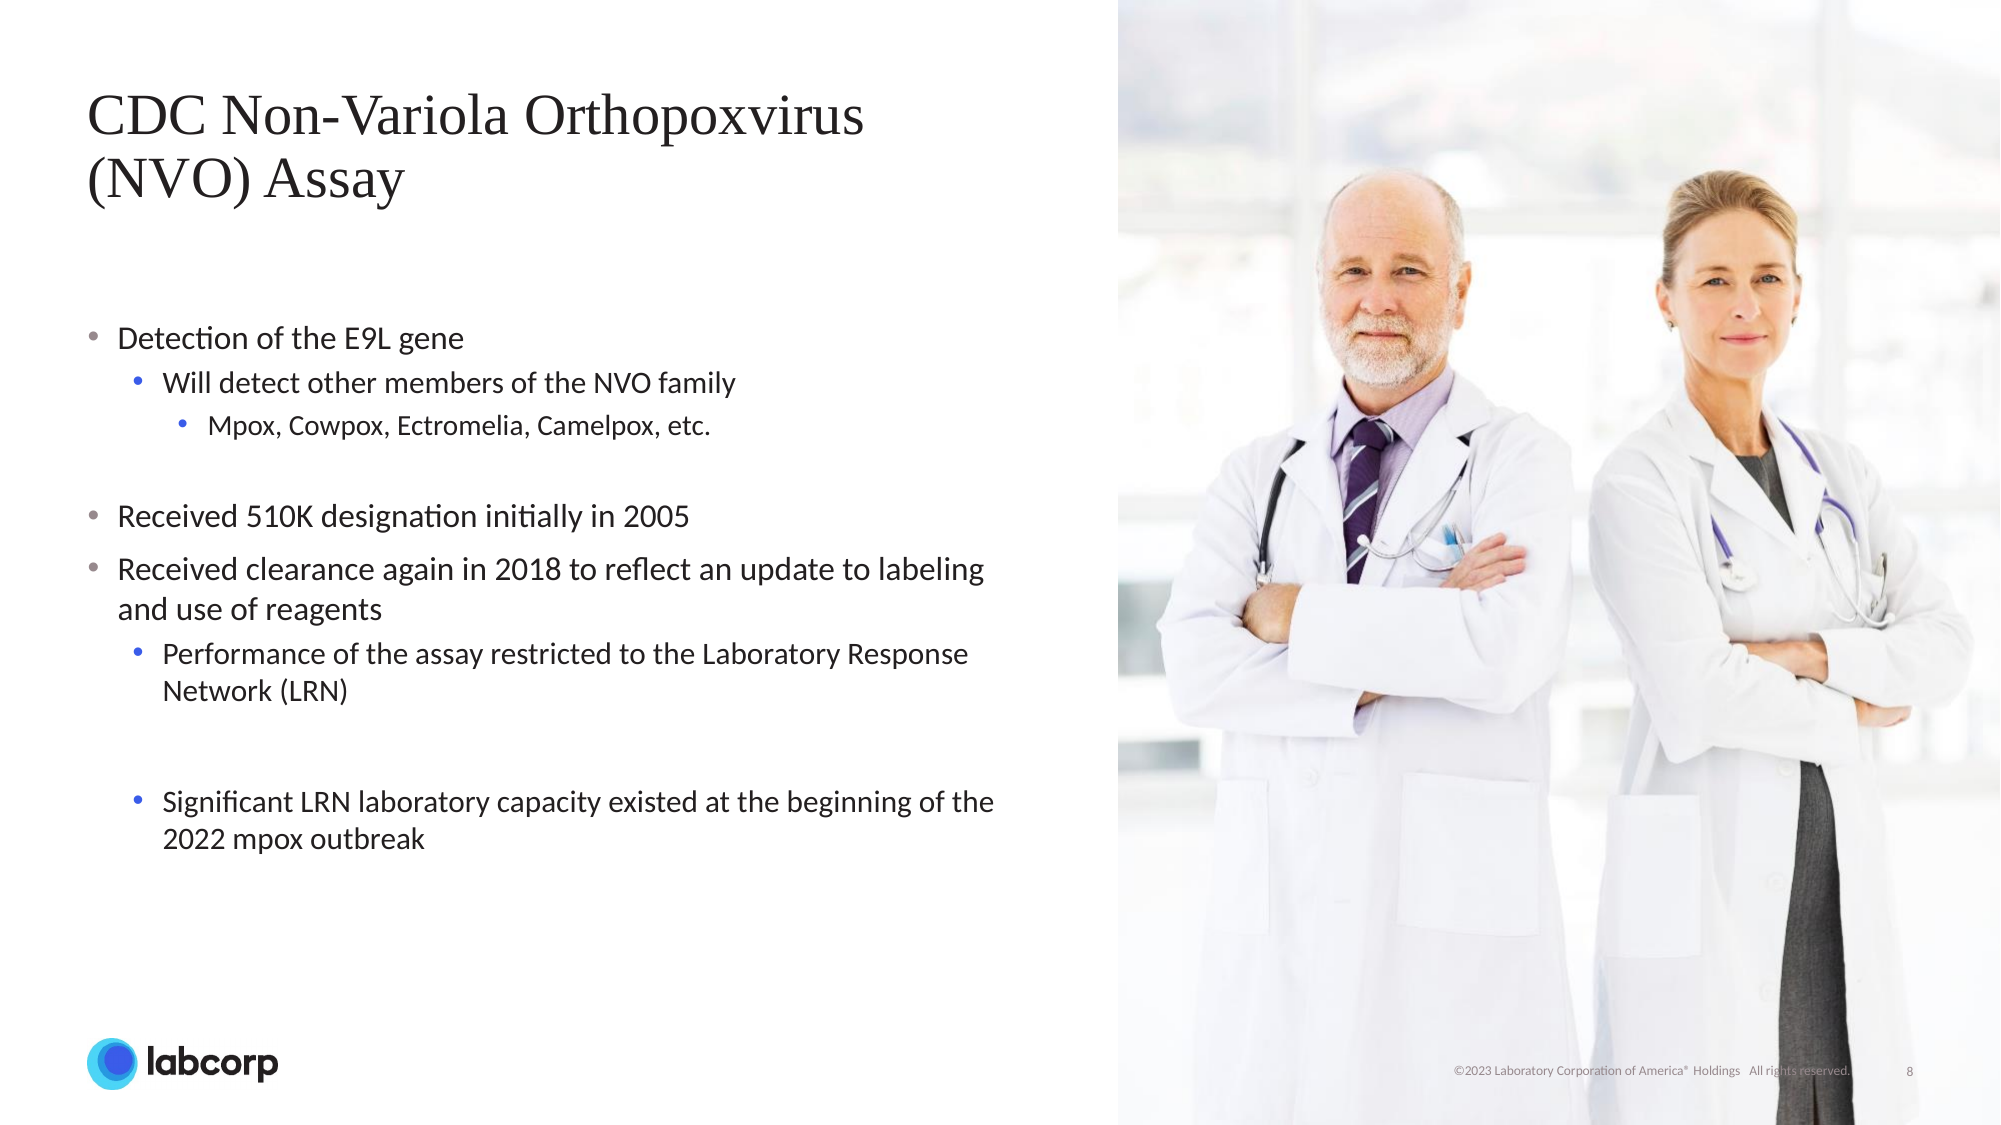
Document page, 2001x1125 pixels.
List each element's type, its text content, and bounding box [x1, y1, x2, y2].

picture [1118, 0, 2000, 1125]
title CDC Non-Variola Orthopoxvirus (NVO) Assay [87, 83, 1038, 211]
list Detection of the E9L gene Will detect other members of the NVO family Mpox, Cowpox, Ectromelia, Camelpox, etc. Received 510K designation initially in 2005 Received clearance again in 2018 to reflect an update to labeling and use of reagents Performance of the assay restricted to the Laboratory Response Network (LRN) Significant LRN laboratory capacity existed at the beginning of the 2022 mpox outbreak [87, 211, 1038, 859]
picture [87, 1038, 278, 1090]
